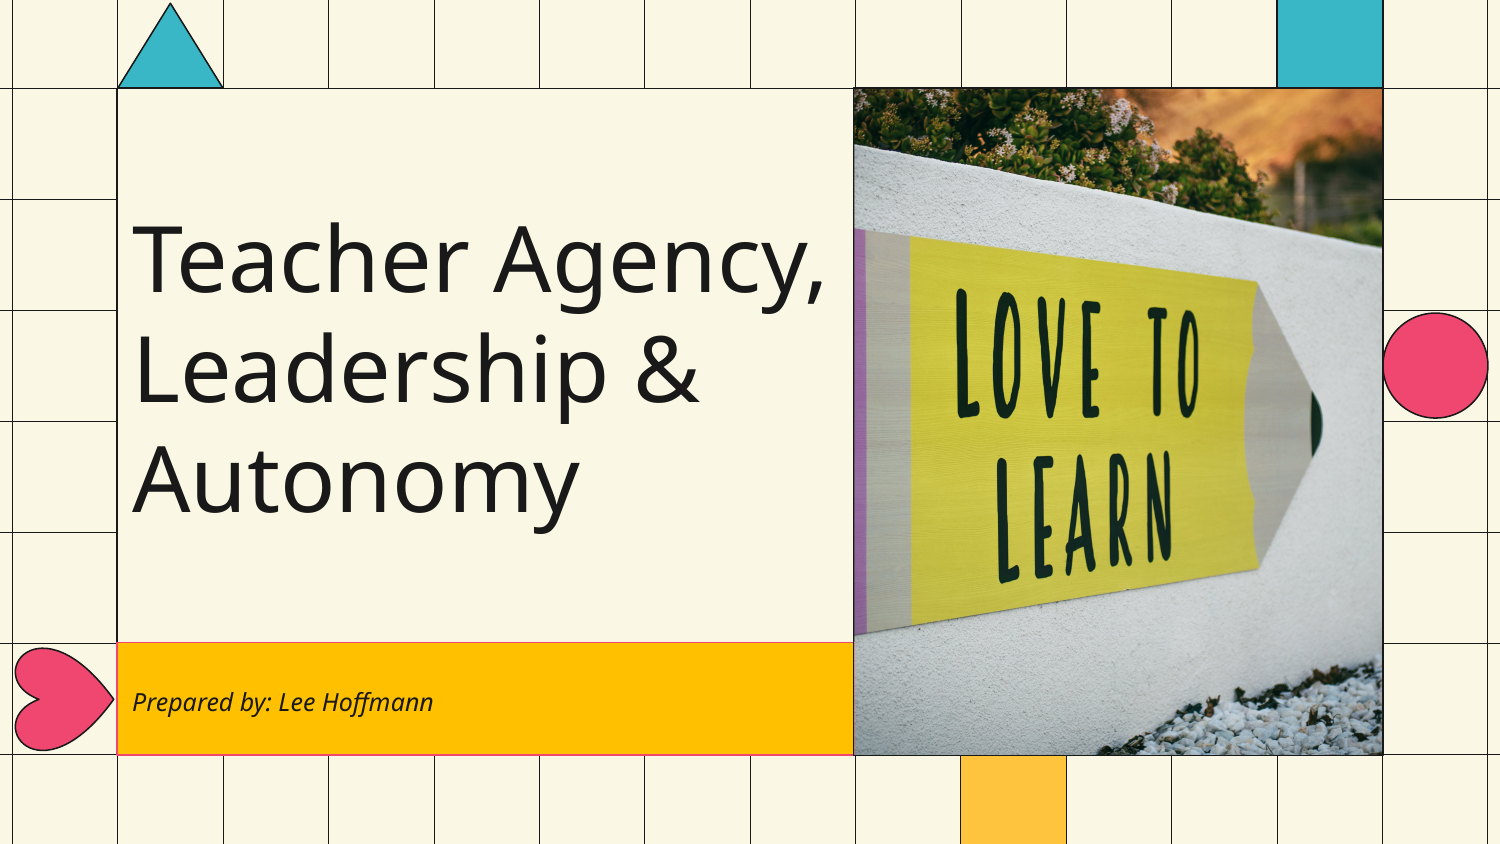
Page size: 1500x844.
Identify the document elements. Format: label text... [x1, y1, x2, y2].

picture [854, 88, 1383, 755]
subtitle Prepared by: Lee Hoffmann [116, 642, 848, 756]
title Teacher Agency, Leadership & Autonomy [116, 88, 852, 642]
